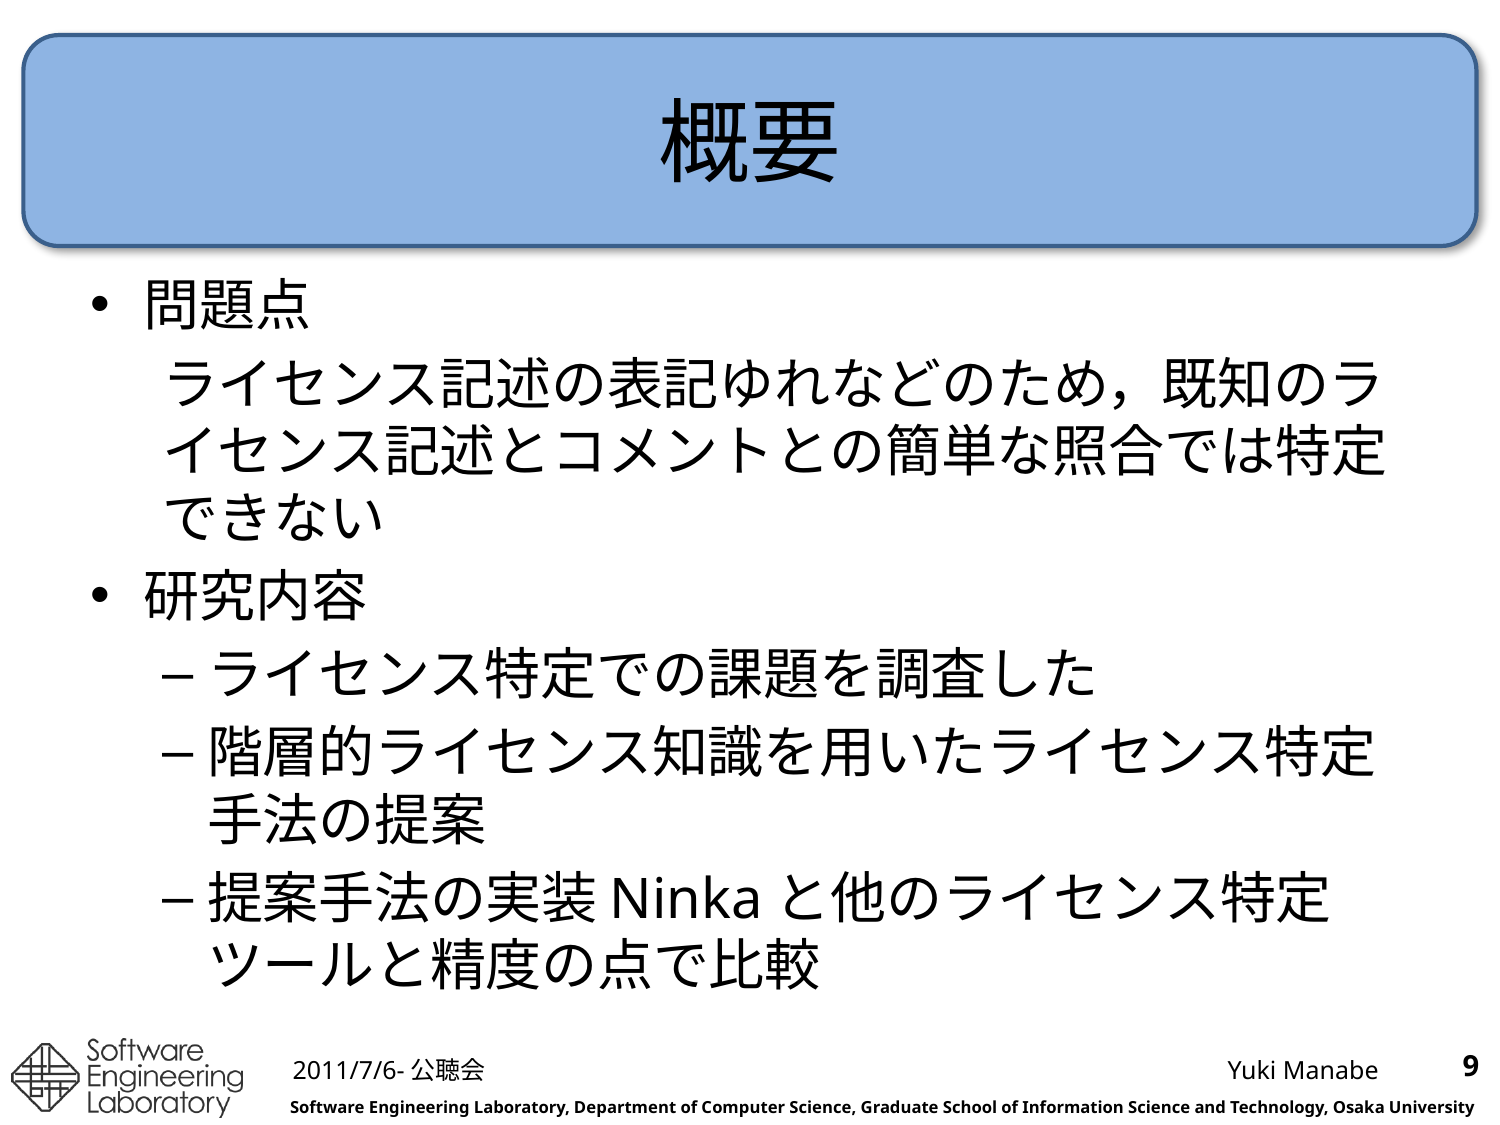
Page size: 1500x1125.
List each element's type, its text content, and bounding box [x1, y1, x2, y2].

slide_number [277, 1046, 628, 1083]
picture [11, 1038, 243, 1118]
slide_number 9 [1417, 1039, 1495, 1083]
footer Yuki Manabe [643, 1046, 1394, 1083]
title 概要 [75, 45, 1425, 233]
list 問題点 ライセンス記述の表記ゆれなどのため，既知のライセンス記述とコメントとの簡単な照合では特定できない 研究内容 ライセンス特定での課題を調査した 階層的ライセンス知識を用いたライセンス特定手法の提案 提案手法の実装Ninkaと他のライセンス特定ツールと精度の点で比較 [75, 262, 1425, 1005]
